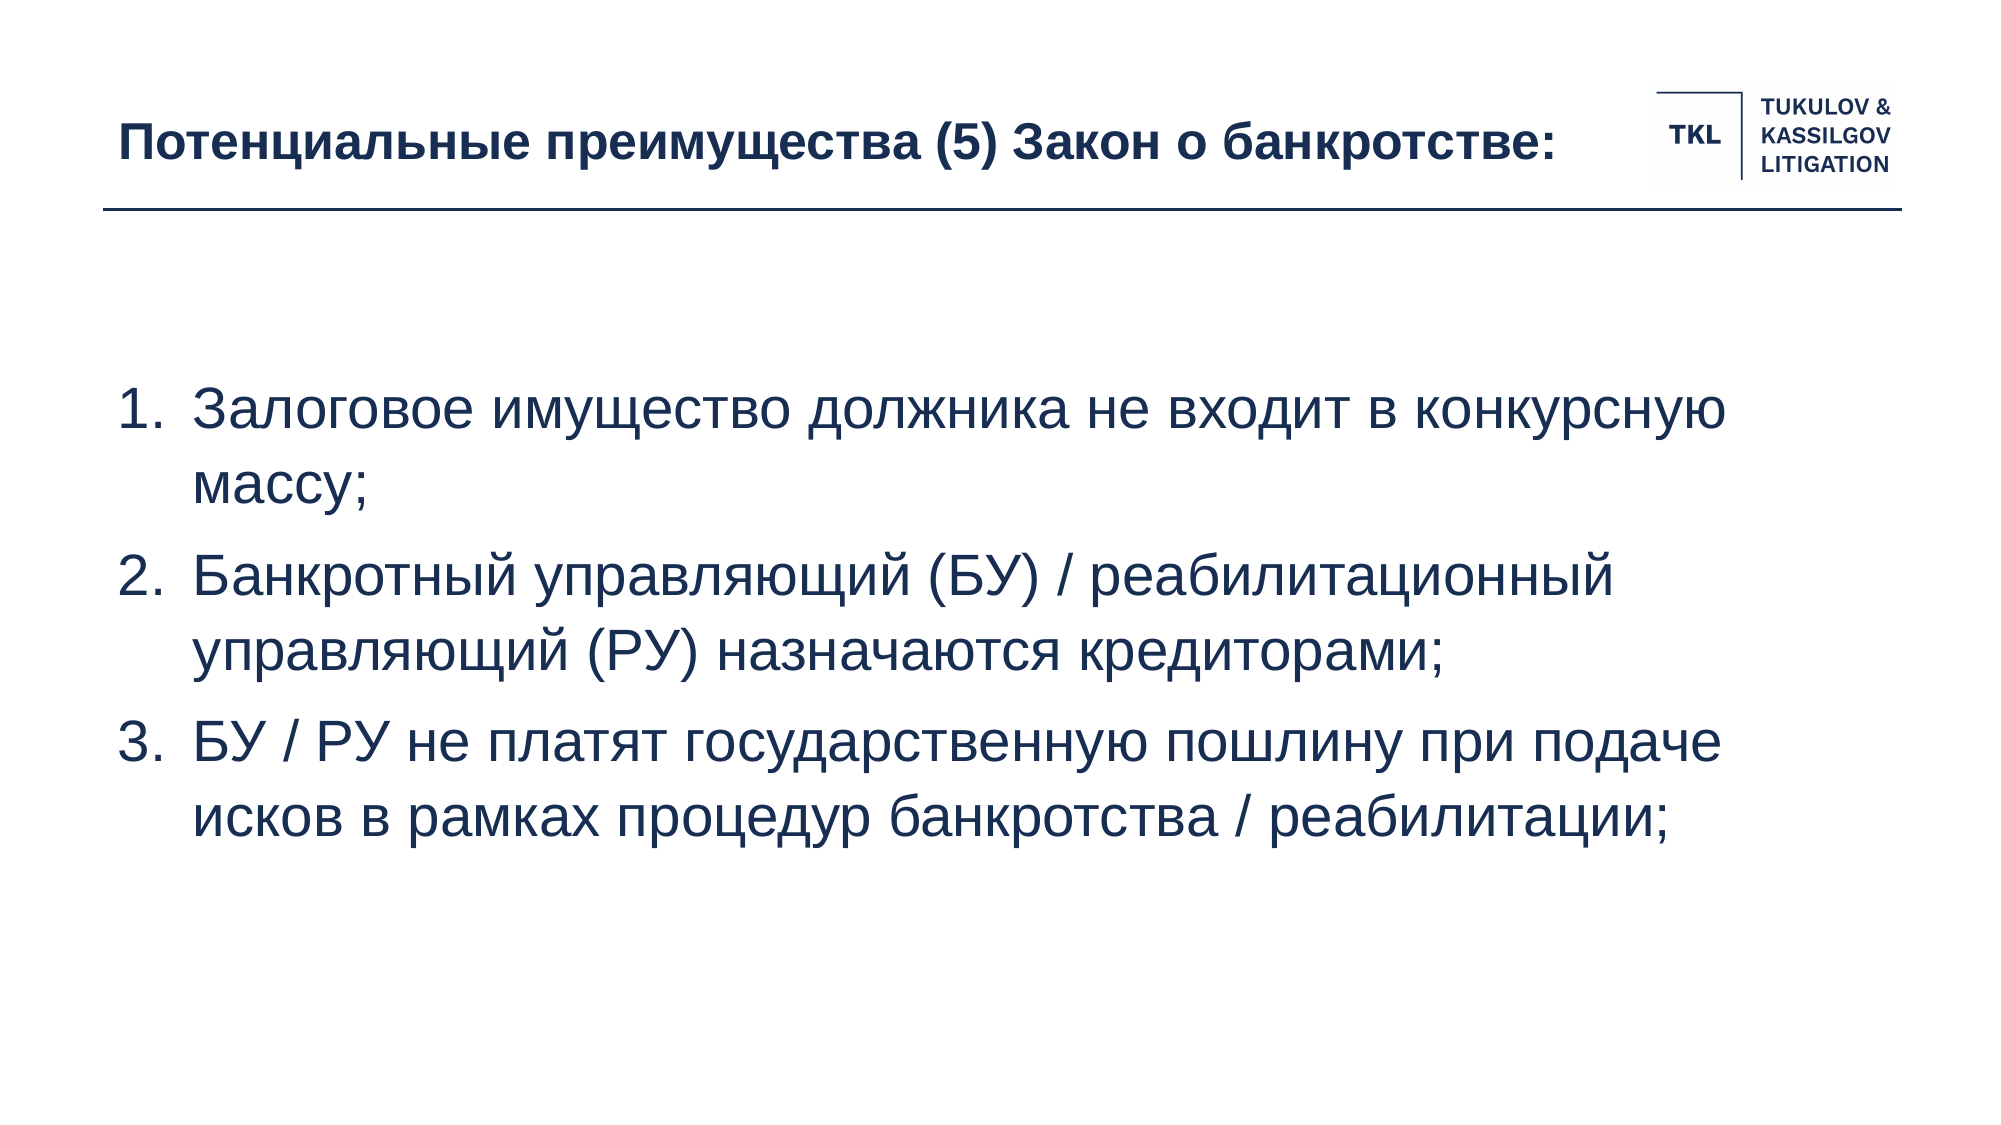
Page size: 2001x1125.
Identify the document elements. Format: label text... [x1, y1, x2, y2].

picture [1649, 84, 1897, 192]
text_box Залоговое имущество должника не входит в конкурсную массу; Банкротный управляющий (БУ) / реабилитационный управляющий (РУ) назначаются кредиторами; БУ / РУ не платят государственную пошлину при подаче исков в рамках процедур банкротства / реабилитации; [103, 358, 1828, 856]
title Потенциальные преимущества (5) Закон о банкротстве: [103, 84, 1603, 202]
